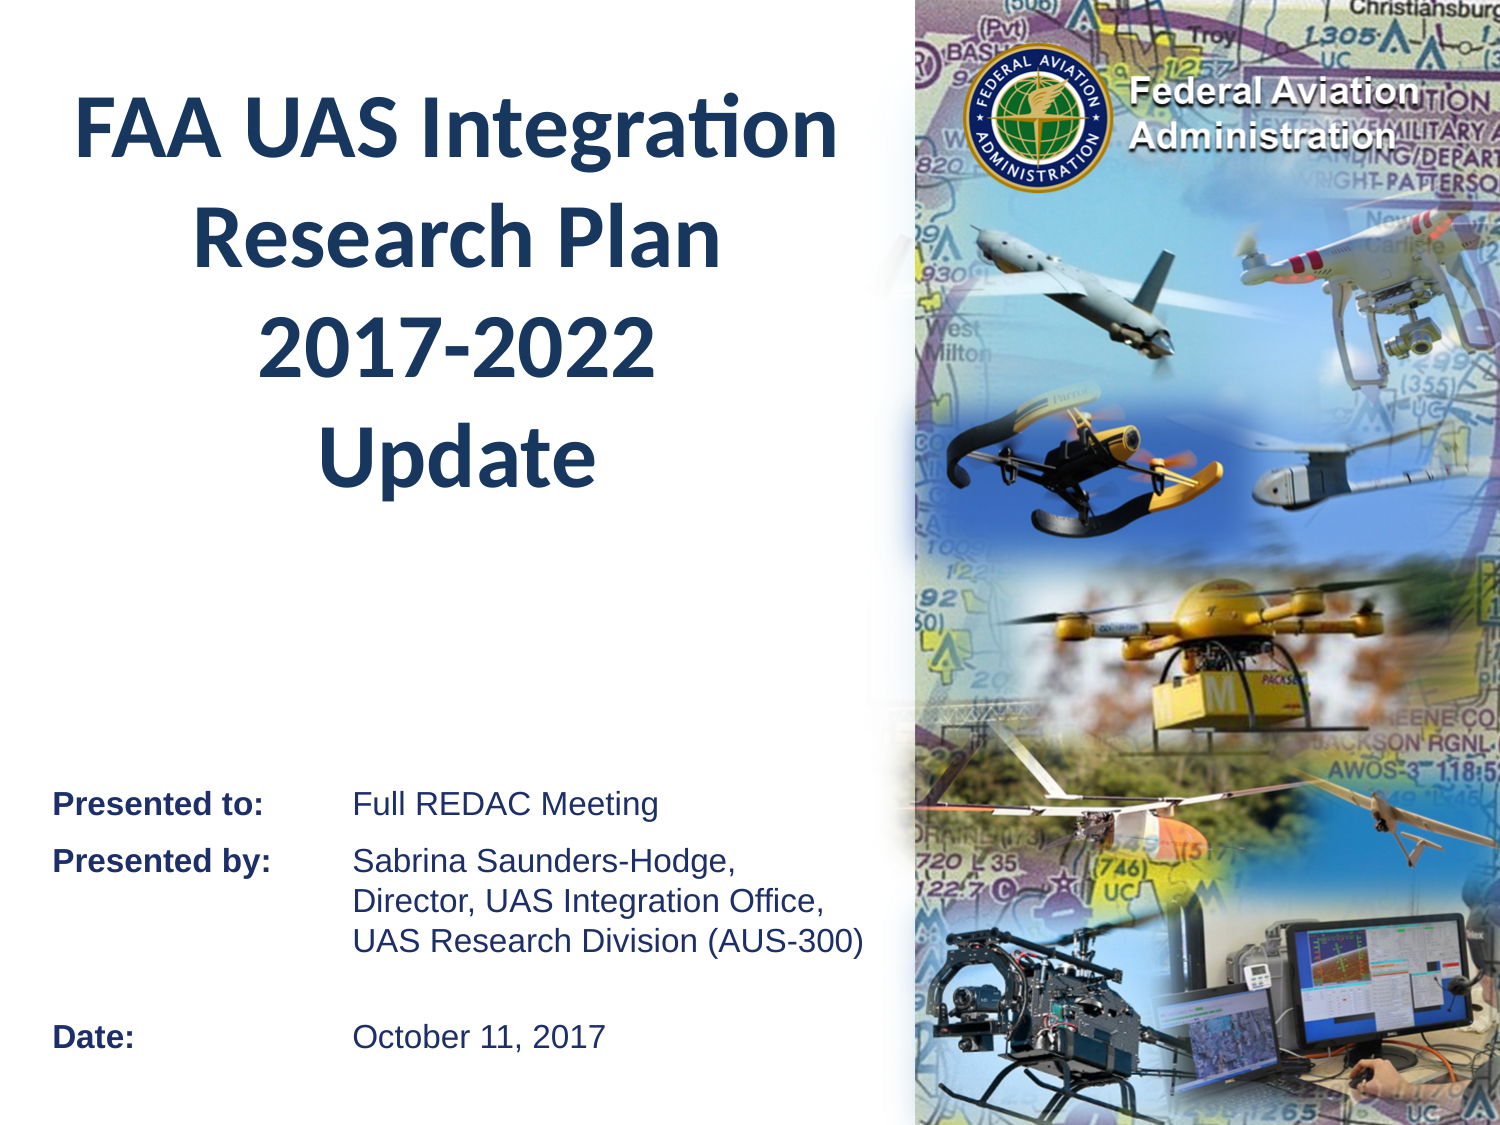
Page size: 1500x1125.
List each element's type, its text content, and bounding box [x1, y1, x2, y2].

title FAA UAS Integration Research Plan 2017-2022 Update [37, 171, 879, 400]
picture [862, 0, 1500, 1125]
